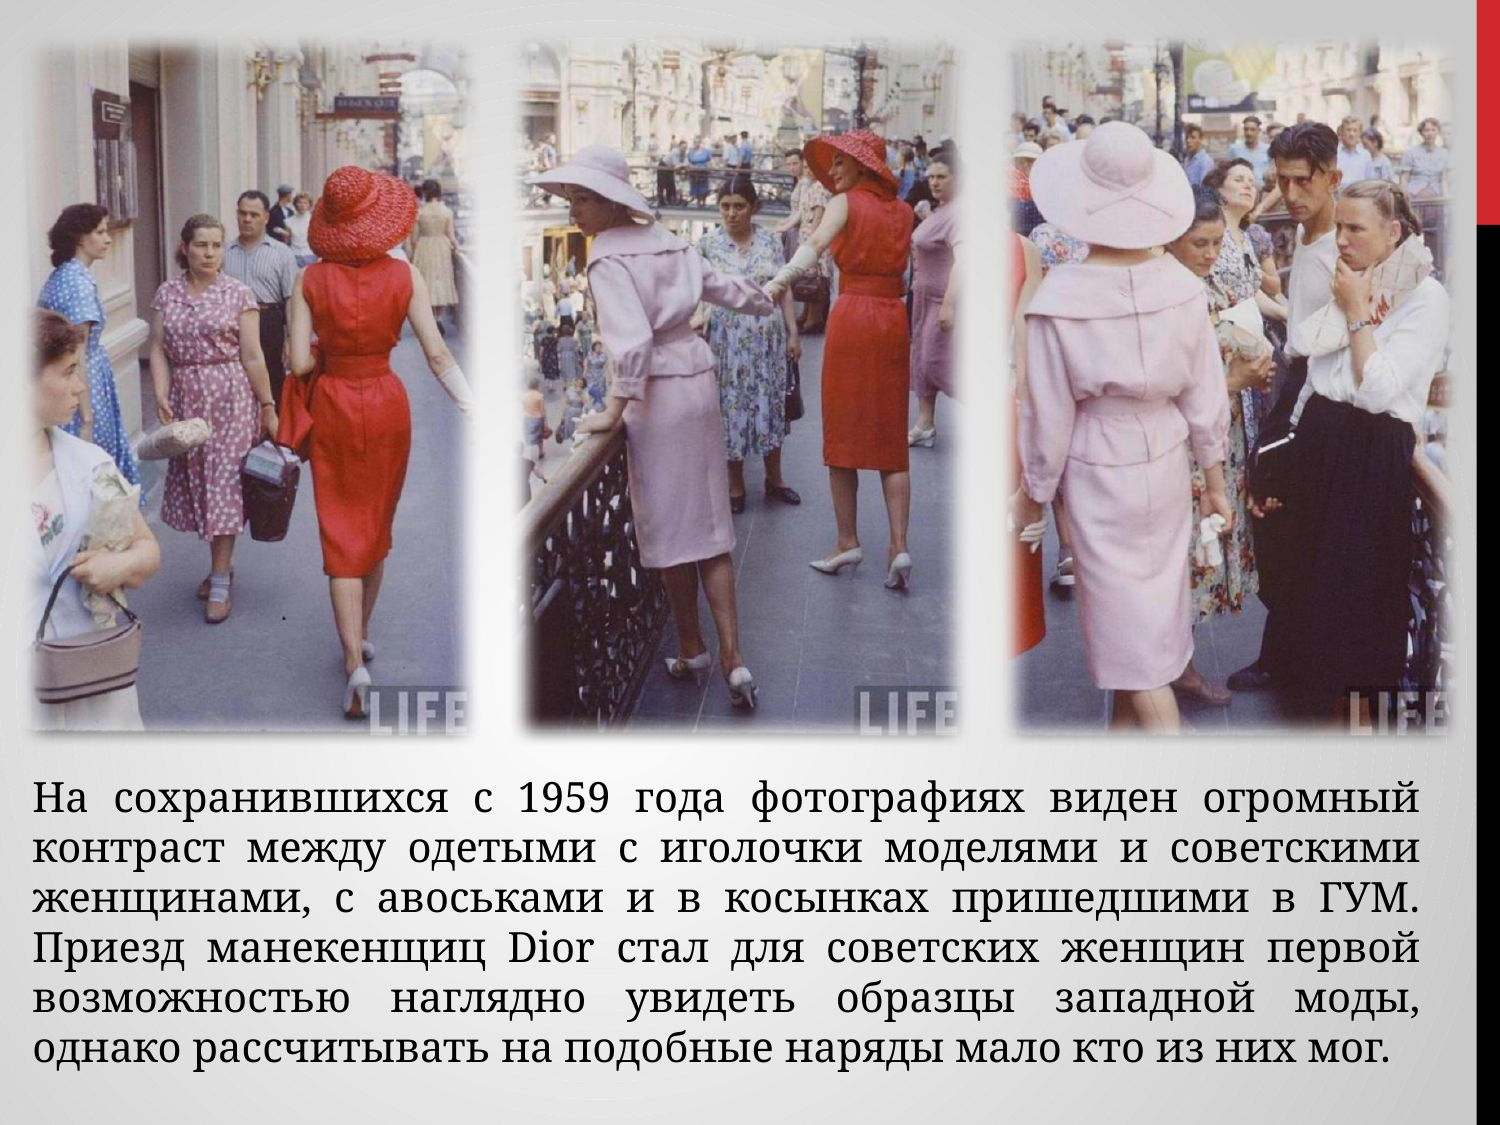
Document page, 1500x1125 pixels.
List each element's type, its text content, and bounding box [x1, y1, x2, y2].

text_box На сохранившихся с 1959 года фотографиях виден огромный контраст между одетыми с иголочки моделями и советскими женщинами, с авоськами и в косынках пришедшими в ГУМ. Приезд манекенщиц Dior стал для советских женщин первой возможностью наглядно увидеть образцы западной моды, однако рассчитывать на подобные наряды мало кто из них мог. [17, 763, 1436, 1079]
picture [997, 30, 1462, 748]
picture [17, 30, 482, 748]
picture [507, 30, 972, 748]
